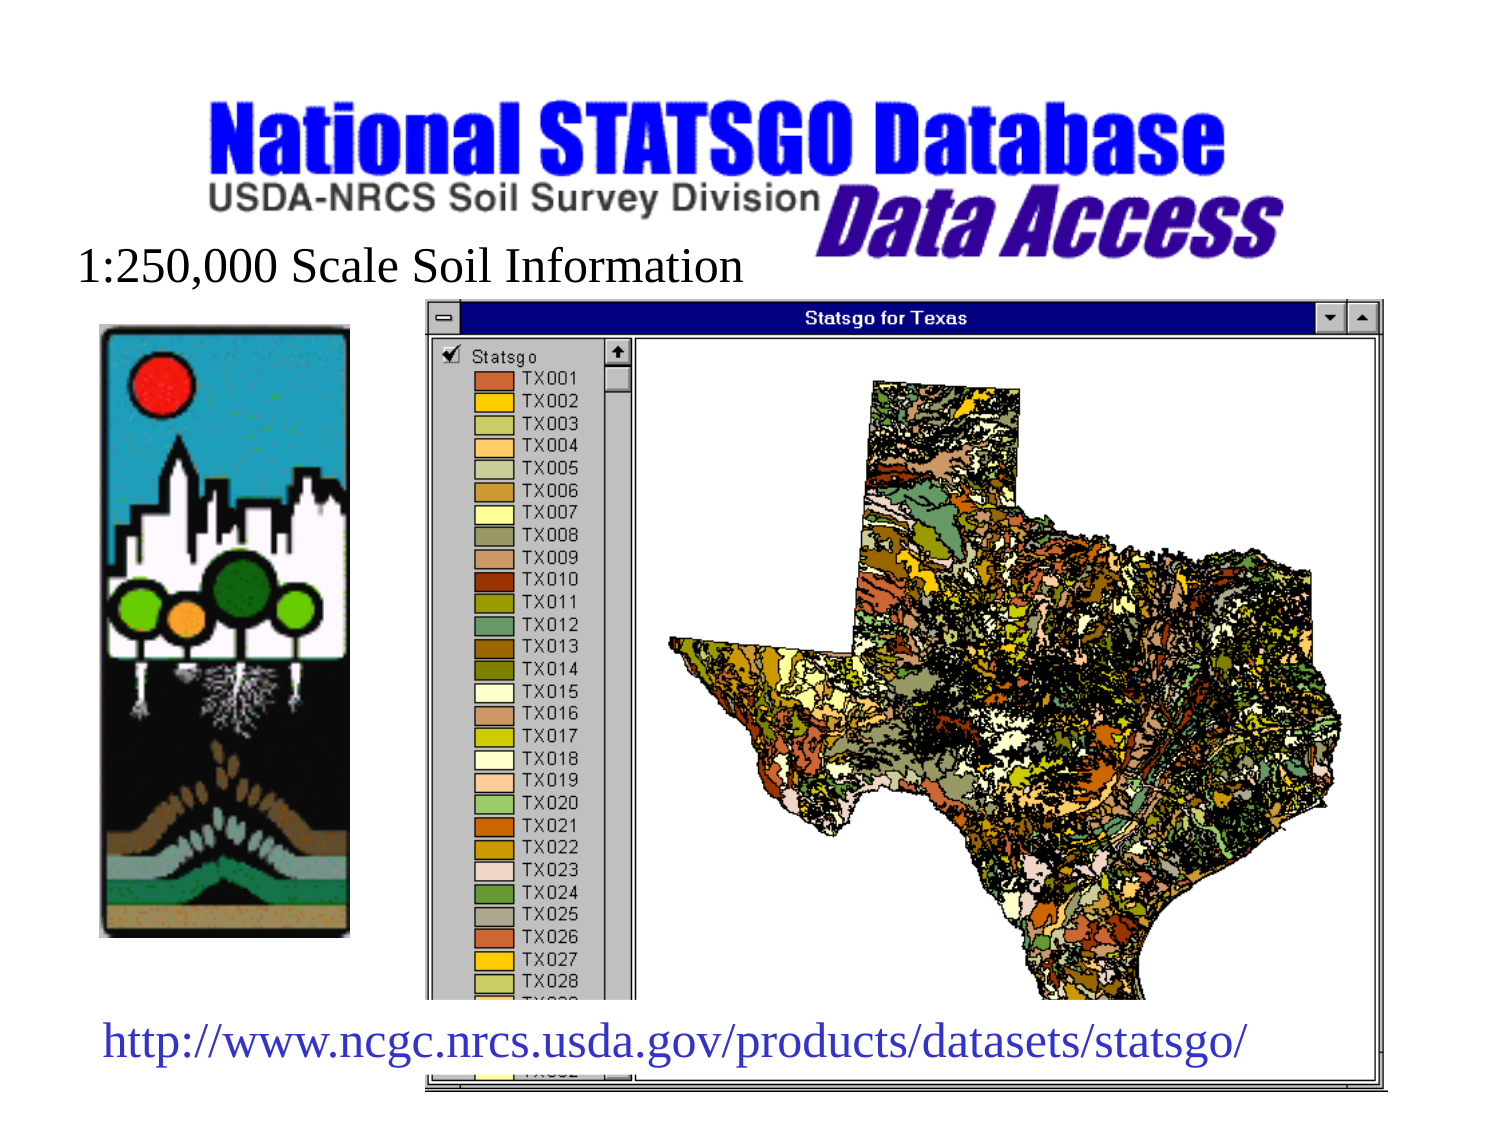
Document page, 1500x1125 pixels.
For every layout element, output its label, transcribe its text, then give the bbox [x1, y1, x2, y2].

picture [424, 299, 1388, 1092]
picture [187, 74, 1314, 292]
text_box 1:250,000 Scale Soil Information [61, 224, 189, 300]
picture [99, 324, 350, 938]
text_box http://www.ncgc.nrcs.usda.gov/products/datasets/statsgo/ [87, 999, 419, 1075]
